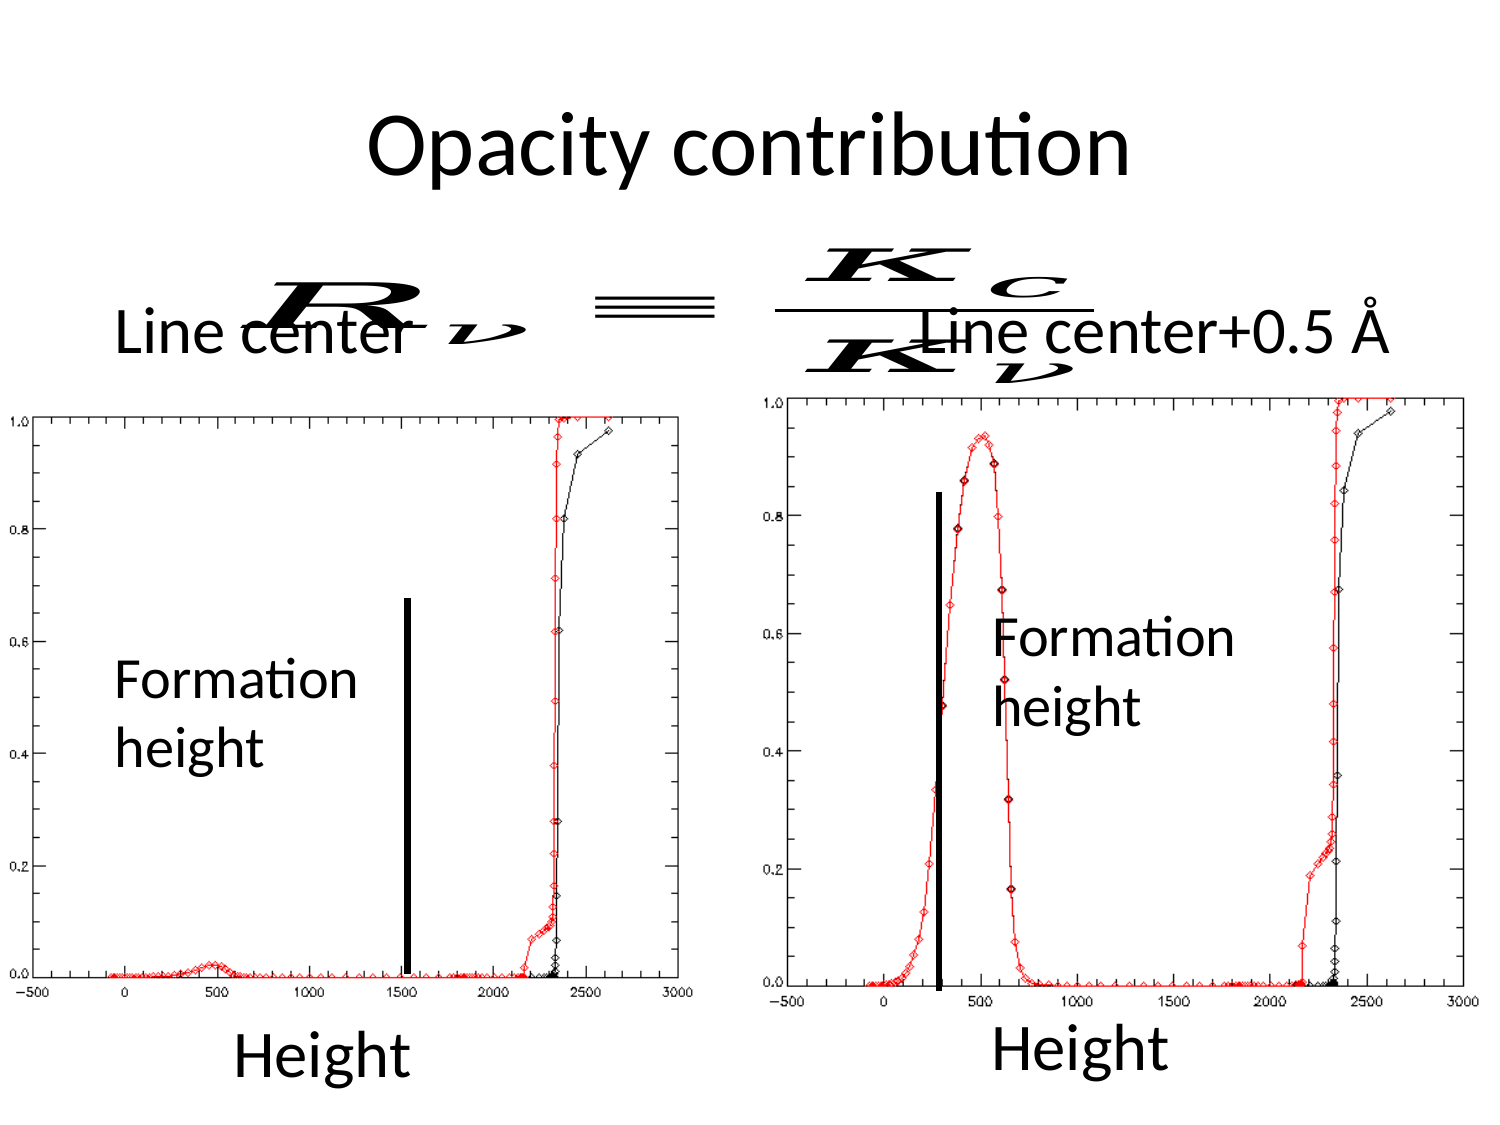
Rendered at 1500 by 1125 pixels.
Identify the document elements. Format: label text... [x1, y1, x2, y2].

title Opacity contribution [75, 45, 1425, 233]
text_box Height [976, 1047, 1296, 1091]
text_box Line center [99, 279, 454, 375]
text_box Line center+0.5 Å [903, 279, 1471, 372]
text_box Height [218, 1037, 538, 1098]
picture [0, 373, 1500, 1039]
